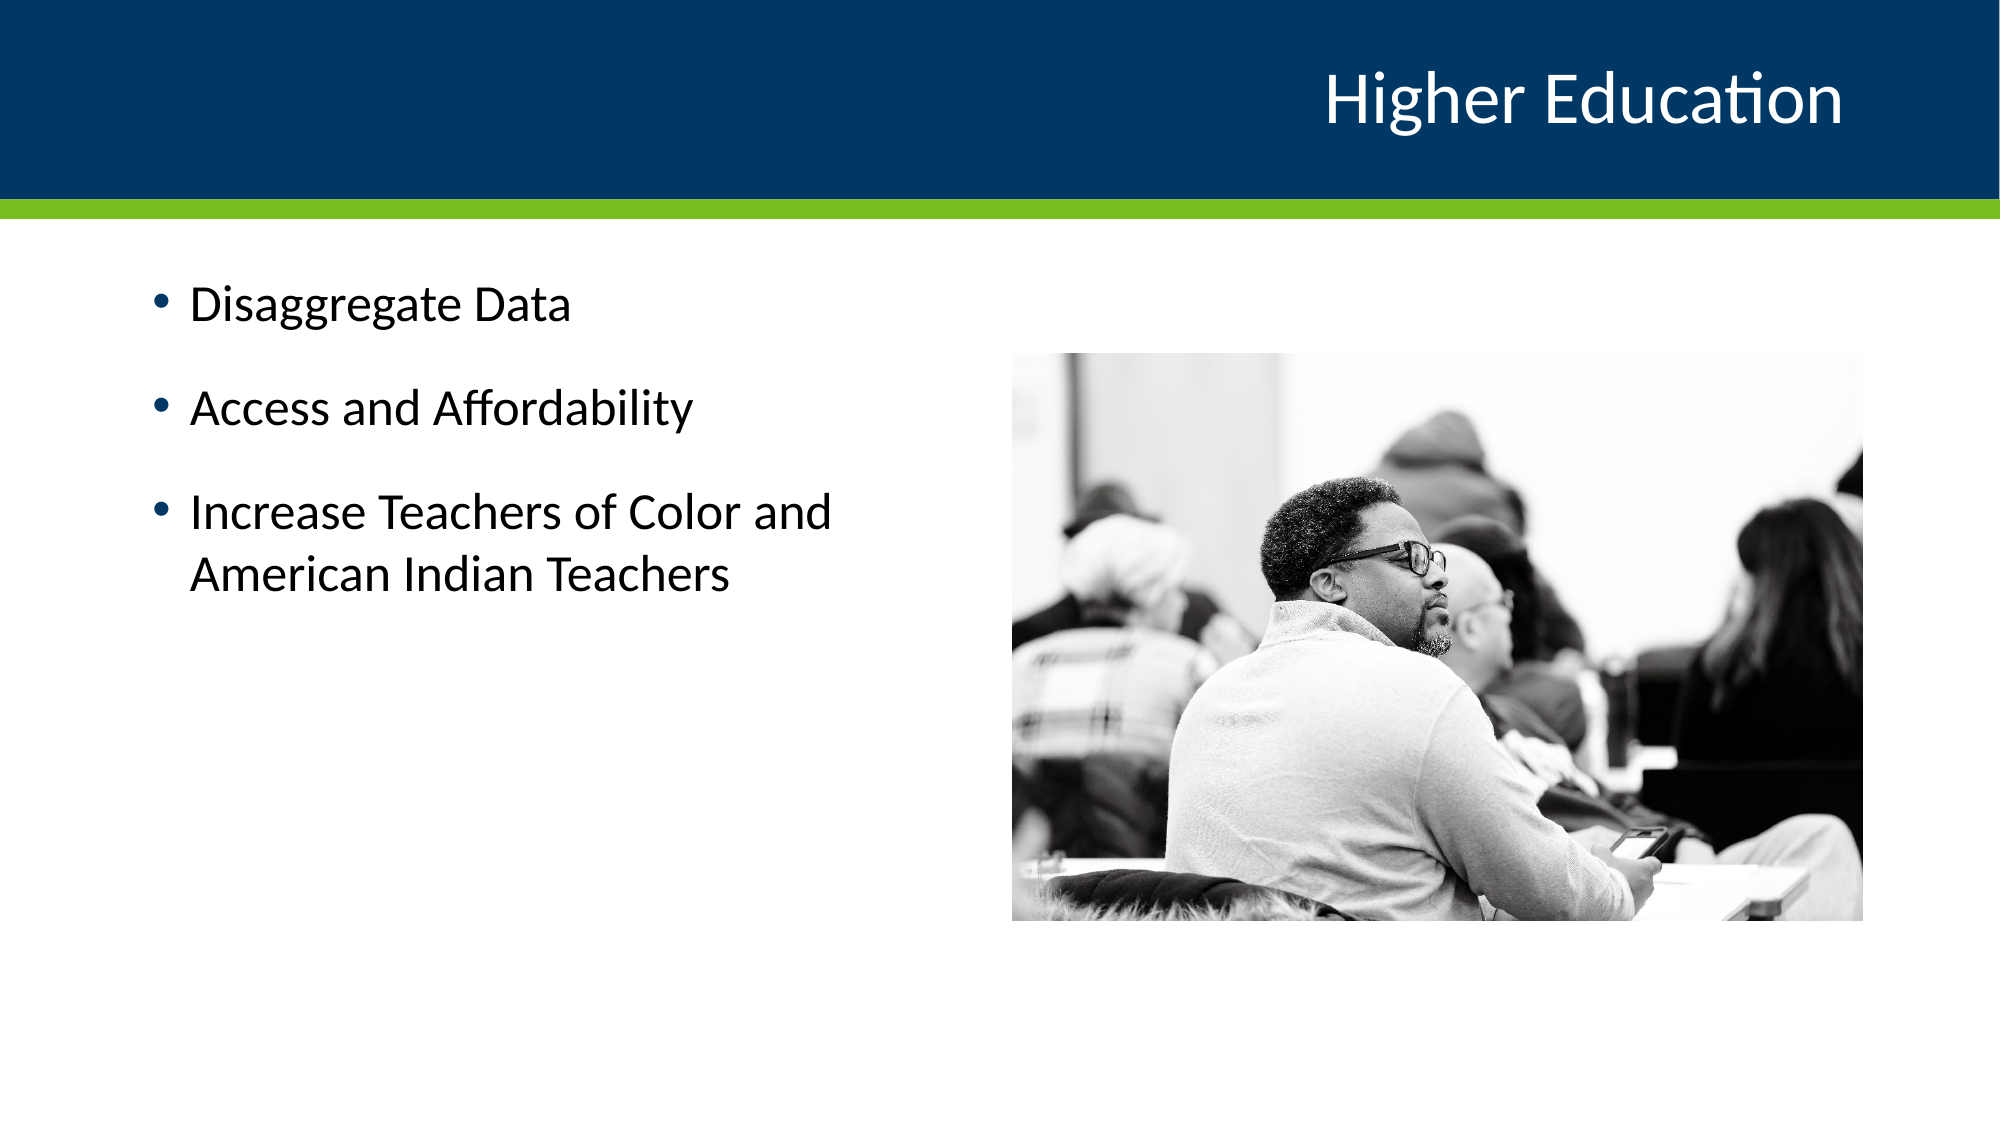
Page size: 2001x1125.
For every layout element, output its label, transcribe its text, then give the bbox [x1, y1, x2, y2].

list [1012, 353, 1863, 921]
title Higher Education [137, 0, 1863, 200]
list Disaggregate Data Access and Affordability Increase Teachers of Color and American Indian Teachers [137, 261, 988, 1014]
